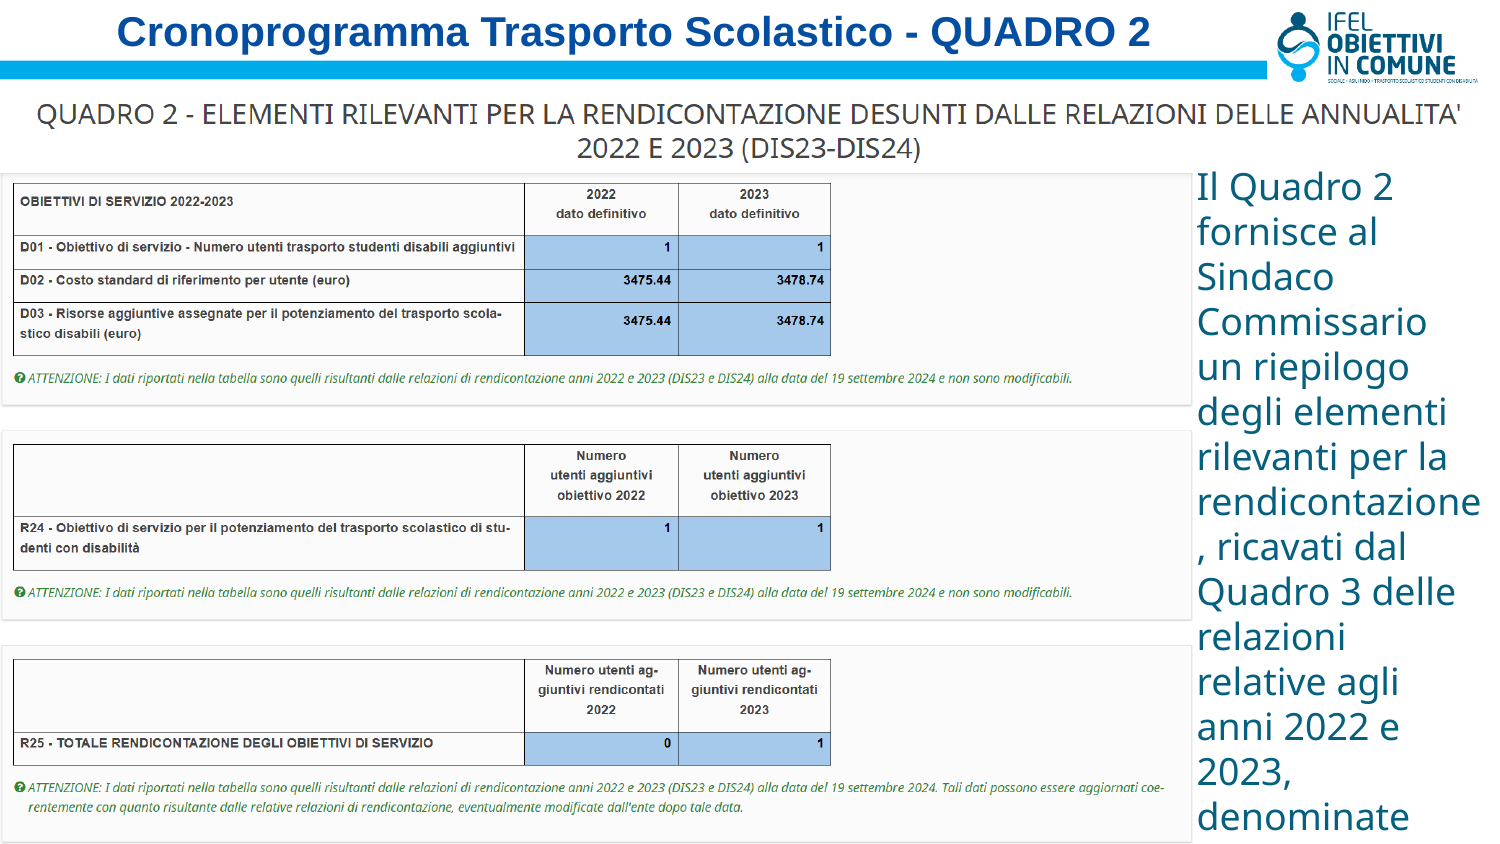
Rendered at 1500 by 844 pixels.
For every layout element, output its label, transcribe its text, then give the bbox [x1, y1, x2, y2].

text_box Il Quadro 2 fornisce al Sindaco Commissario un riepilogo degli elementi rilevanti per la rendicontazione, ricavati dal Quadro 3 delle relazioni relative agli anni 2022 e 2023, denominate rispettivamente DIS23 e DIS24 [1195, 171, 1499, 844]
text_box Cronoprogramma Trasporto Scolastico - QUADRO 2 [0, 0, 1265, 63]
picture [0, 0, 1500, 844]
